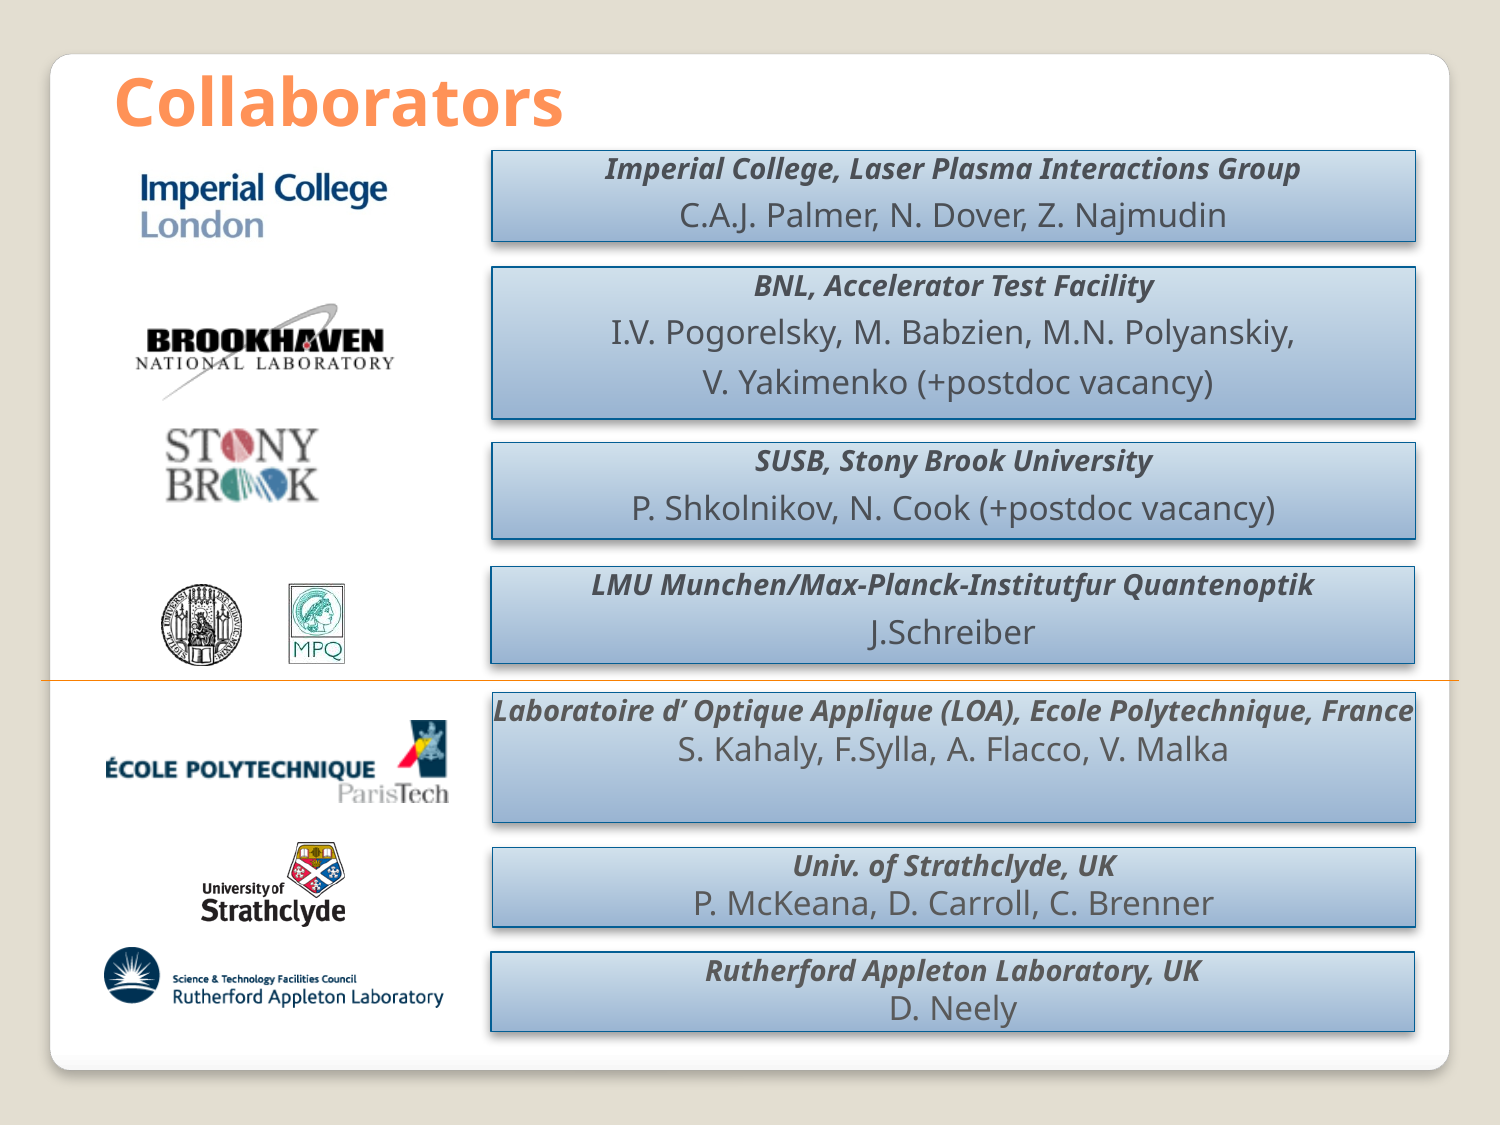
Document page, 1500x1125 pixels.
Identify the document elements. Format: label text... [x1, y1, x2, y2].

text_box SUSB, Stony Brook University P. Shkolnikov, N. Cook (+postdoc vacancy) [491, 442, 1416, 540]
text_box Univ. of Strathclyde, UK P. McKeana, D. Carroll, C. Brenner [492, 847, 1416, 928]
text_box Laboratoire d’ Optique Applique (LOA), Ecole Polytechnique, France S. Kahaly, F.Sylla, A. Flacco, V. Malka [492, 692, 1416, 823]
text_box LMU Munchen/Max-Planck-Institutfur Quantenoptik J.Schreiber [490, 566, 1415, 664]
title Collaborators [0, 42, 1325, 149]
text_box Imperial College, Laser Plasma Interactions Group C.A.J. Palmer, N. Dover, Z. Najmudin [491, 150, 1416, 242]
text_box Rutherford Appleton Laboratory, UK D. Neely [490, 951, 1415, 1032]
text_box BNL, Accelerator Test Facility I.V. Pogorelsky, M. Babzien, M.N. Polyanskiy, V. Yakimenko (+postdoc vacancy) [491, 266, 1416, 420]
picture [201, 841, 345, 928]
picture [106, 720, 449, 803]
picture [161, 584, 242, 667]
picture [126, 300, 400, 406]
picture [288, 583, 345, 664]
picture [102, 944, 444, 1008]
picture [116, 148, 413, 263]
picture [152, 425, 336, 506]
